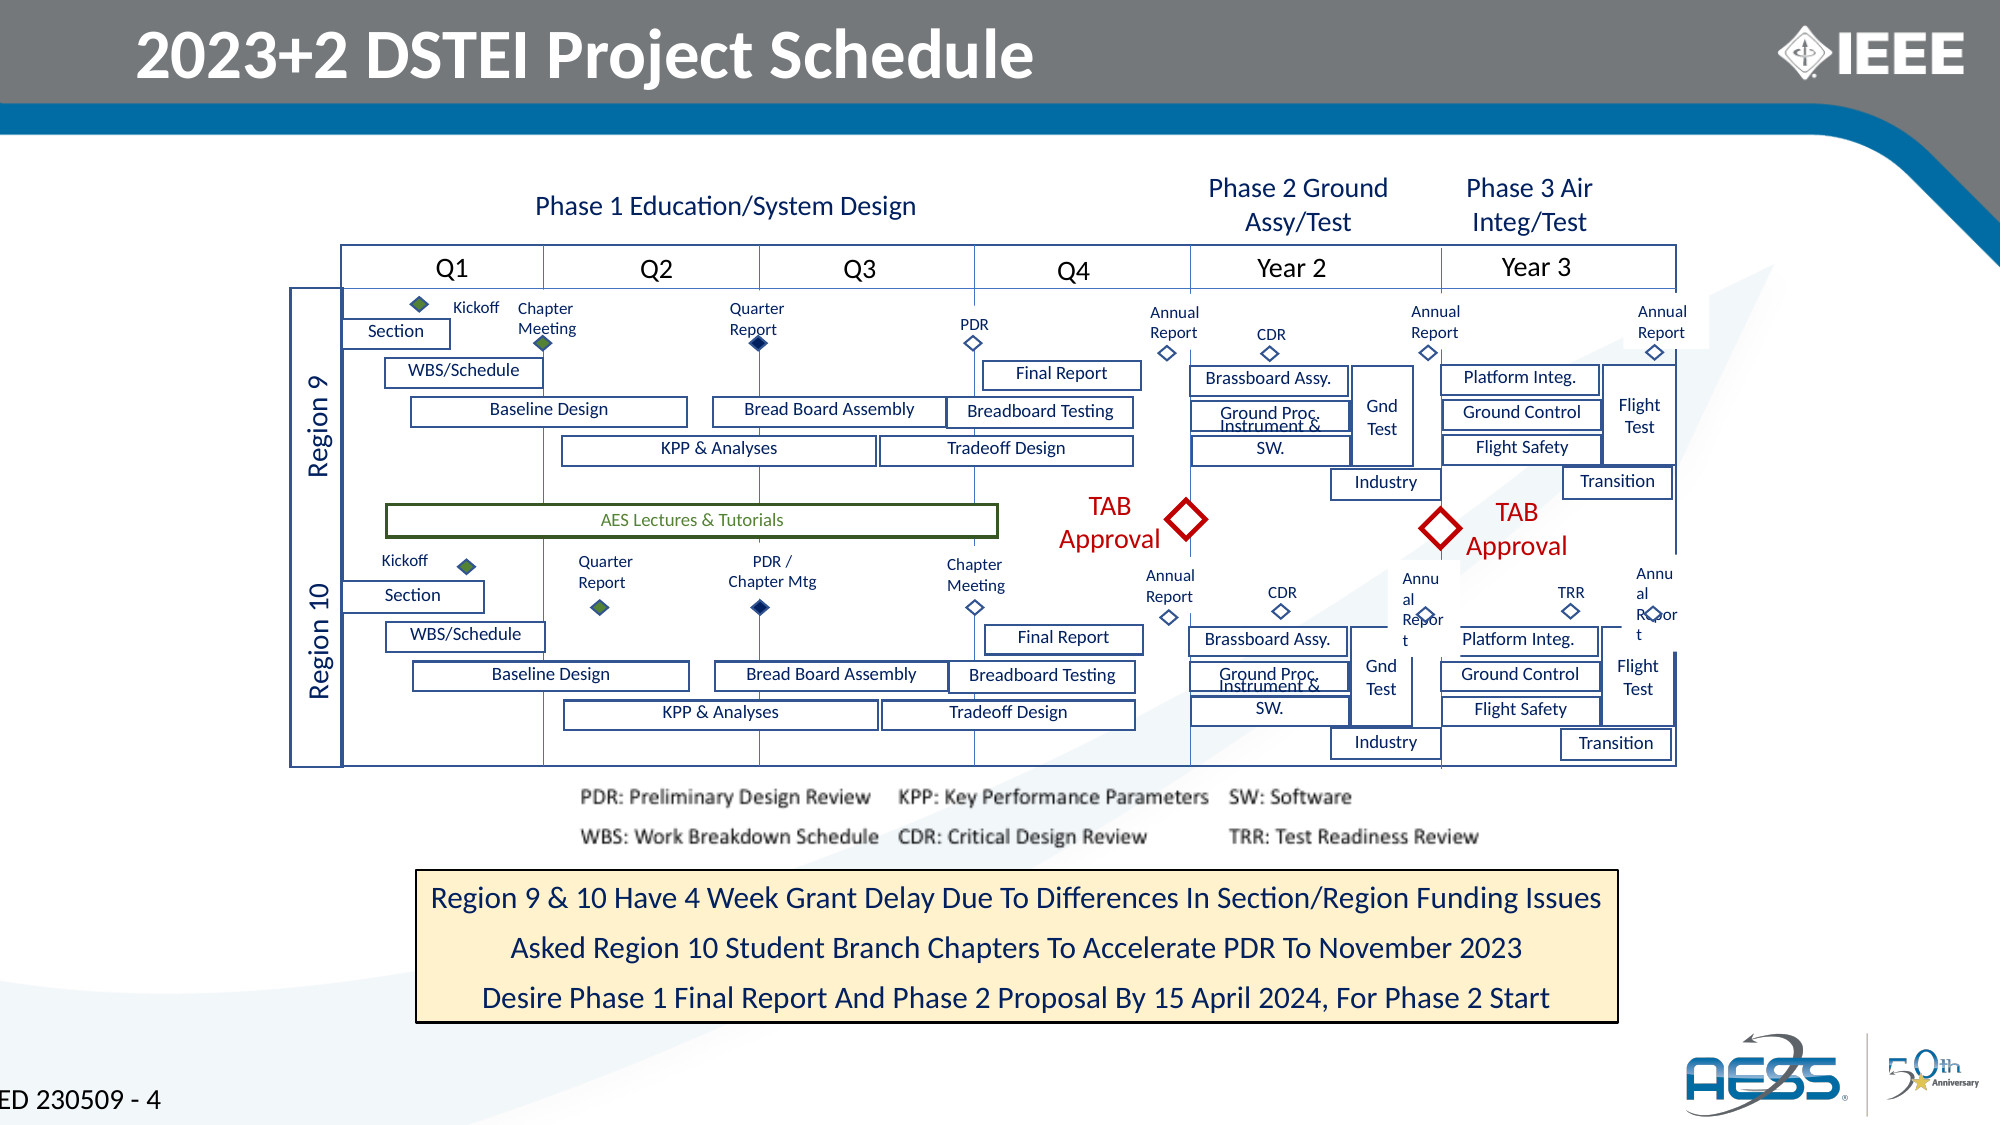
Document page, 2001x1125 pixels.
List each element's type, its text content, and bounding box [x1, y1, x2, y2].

title 2023+2 DSTEI Project Schedule [120, 9, 1846, 90]
text_box Phase 2 Ground Assy/Test [1186, 162, 1412, 241]
text_box Phase 1 Education/System Design [520, 179, 933, 228]
picture [0, 135, 2000, 1125]
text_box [290, 241, 1677, 770]
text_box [342, 542, 1235, 731]
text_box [1188, 626, 1387, 760]
text_box Phase 3 Air Integ/Test [1417, 162, 1643, 241]
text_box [1034, 479, 1206, 564]
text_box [1421, 486, 1594, 554]
picture [0, 0, 2000, 221]
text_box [1387, 554, 1695, 761]
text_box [1441, 292, 1710, 499]
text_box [342, 288, 1222, 538]
text_box Region 9 & 10 Have 4 Week Grant Delay Due To Differences In Section/Region Funding Issues Asked Region 10 Student Branch Chapters To Accelerate PDR To November 2023 Desire Phase 1 Final Report And Phase 2 Proposal By 15 April 2024, For Phase 2 Start [415, 870, 1619, 1023]
